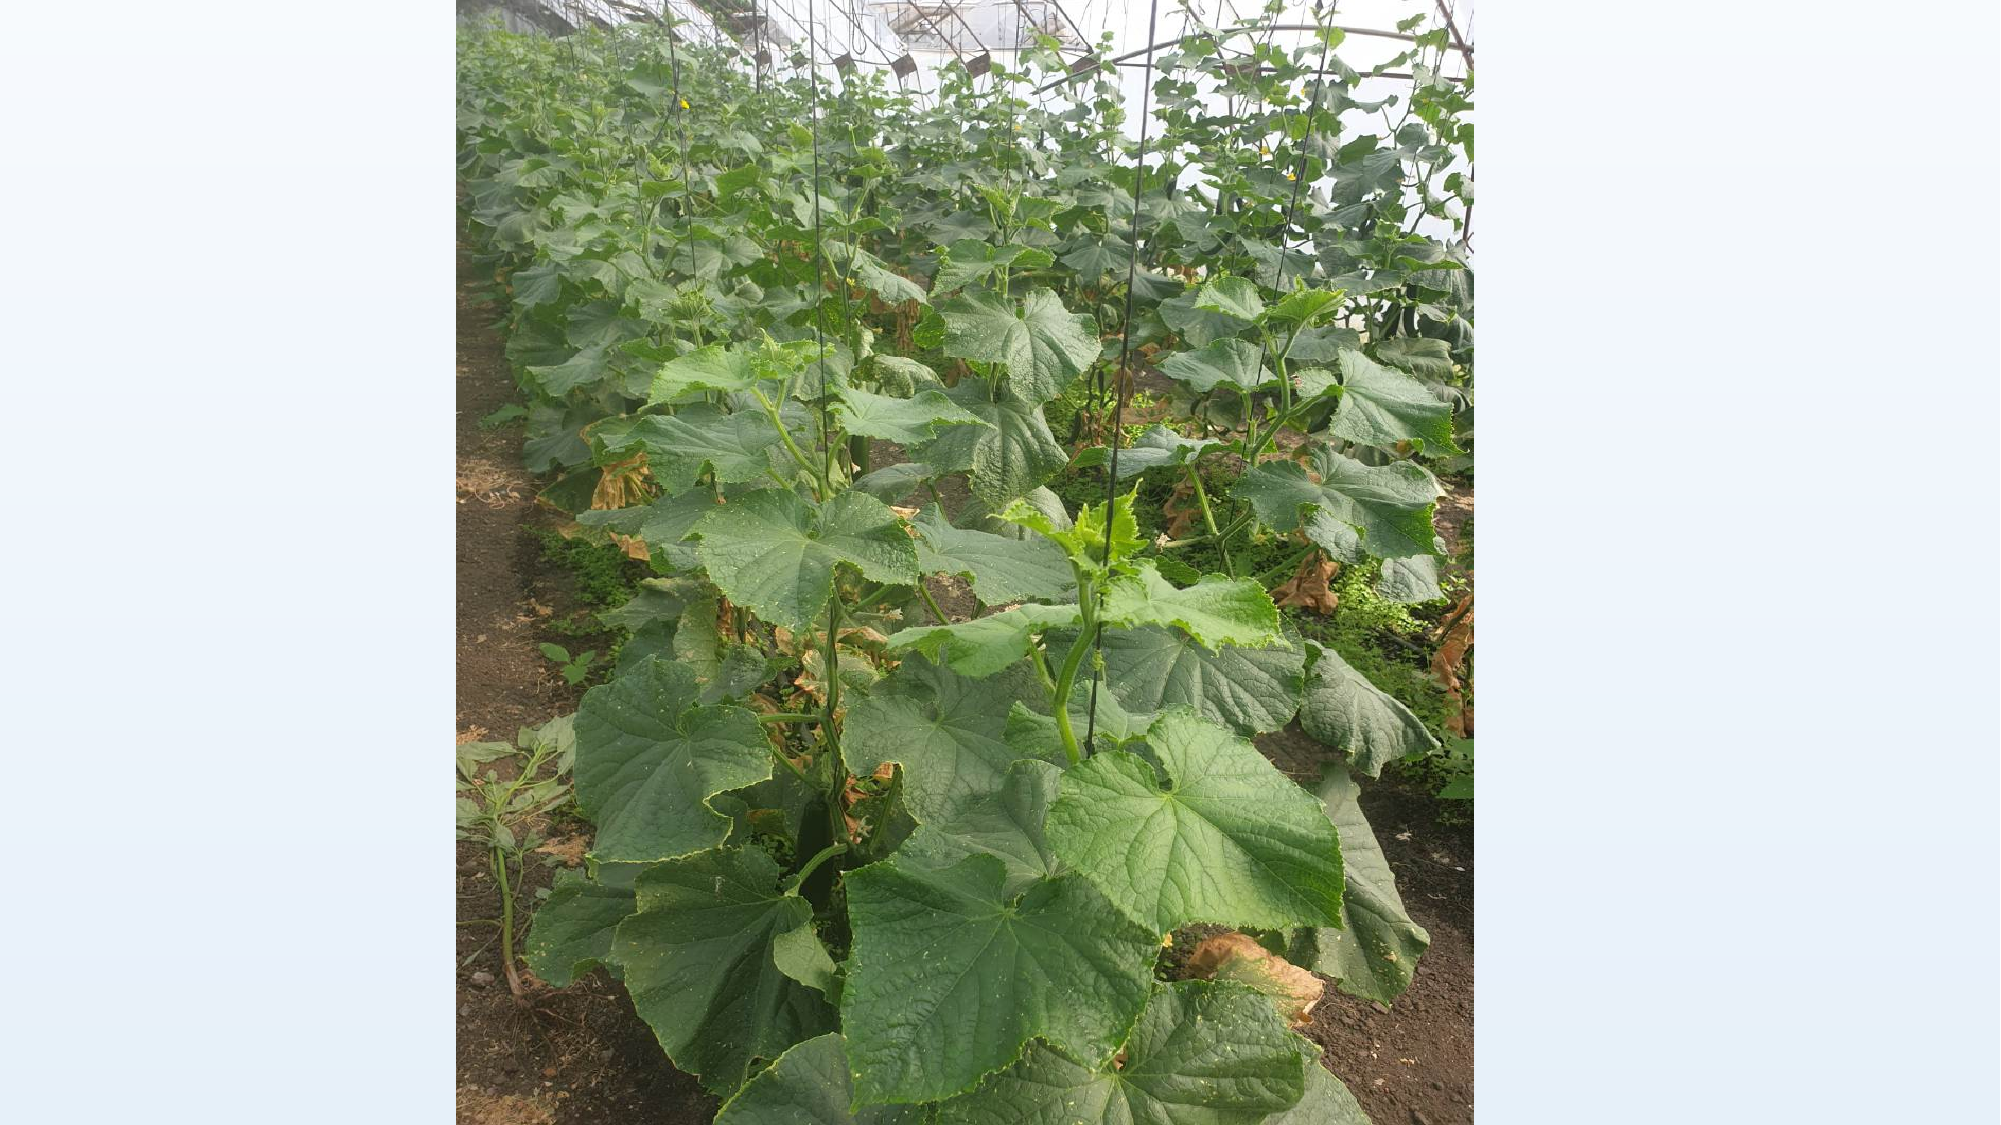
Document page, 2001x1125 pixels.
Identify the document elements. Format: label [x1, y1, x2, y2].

picture [456, 0, 1474, 1125]
